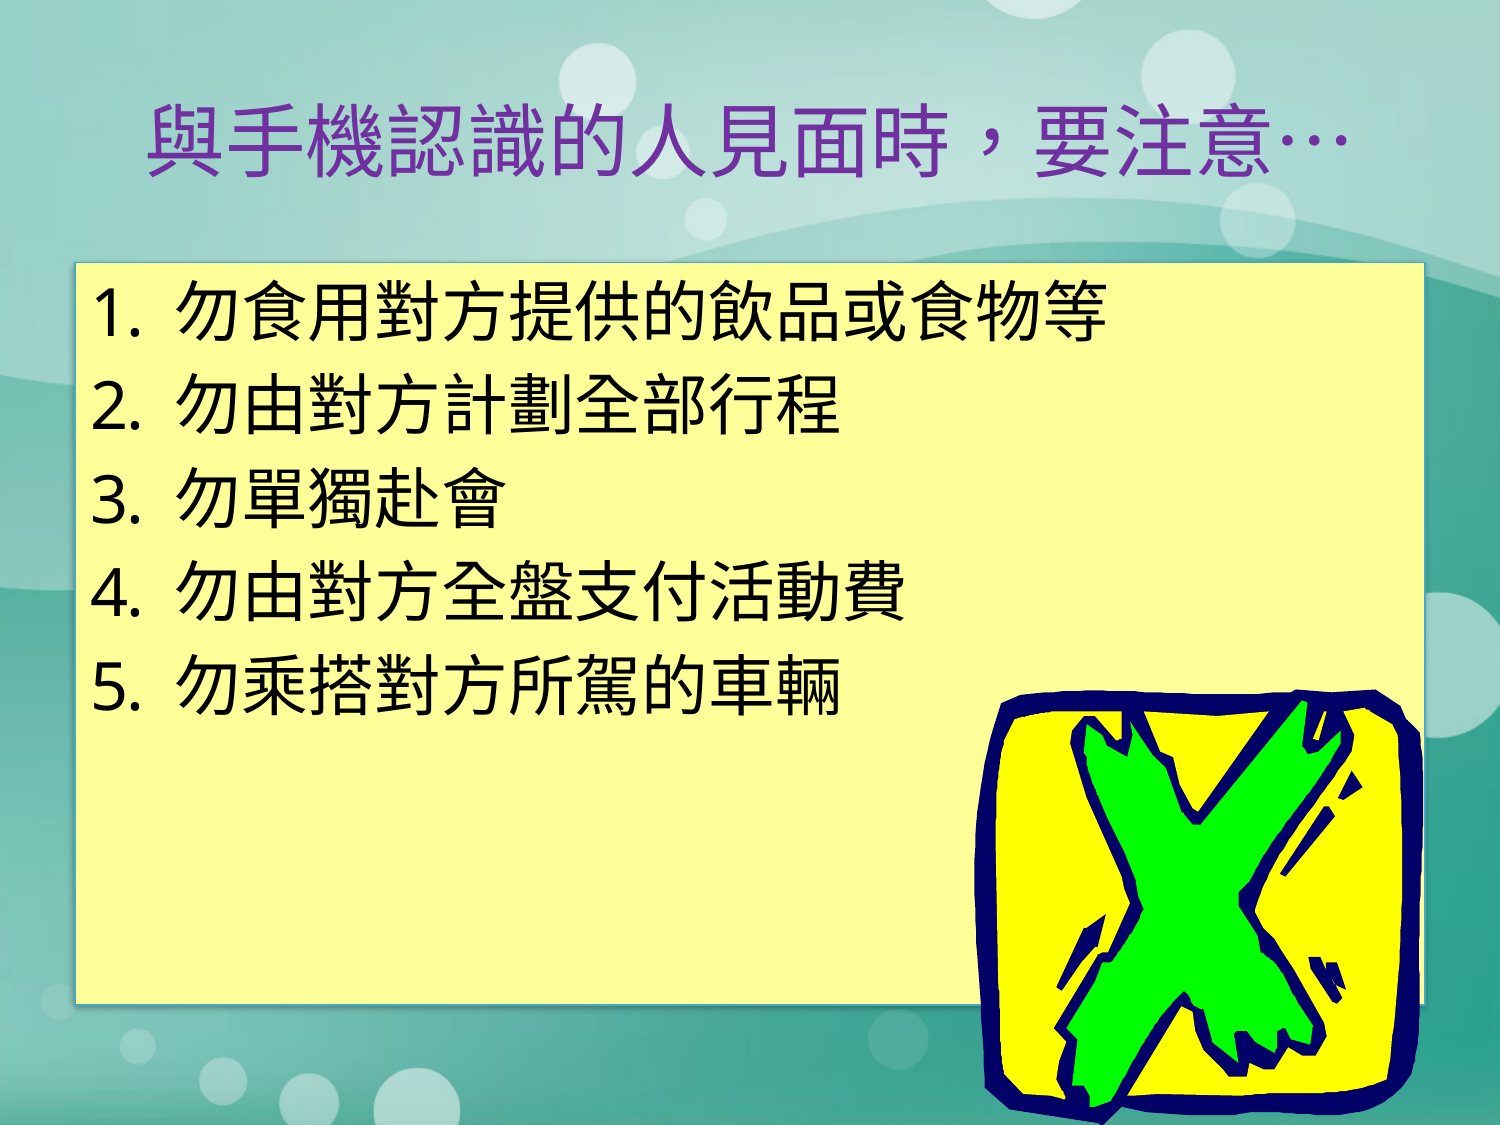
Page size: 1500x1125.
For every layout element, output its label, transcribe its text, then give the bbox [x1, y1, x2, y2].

list 勿食用對方提供的飲品或食物等 勿由對方計劃全部行程 勿單獨赴會 勿由對方全盤支付活動費 勿乘搭對方所駕的車輛 [74, 262, 1426, 1006]
picture [0, 0, 1500, 1125]
title 與手機認識的人見面時，要注意… [75, 45, 1425, 233]
